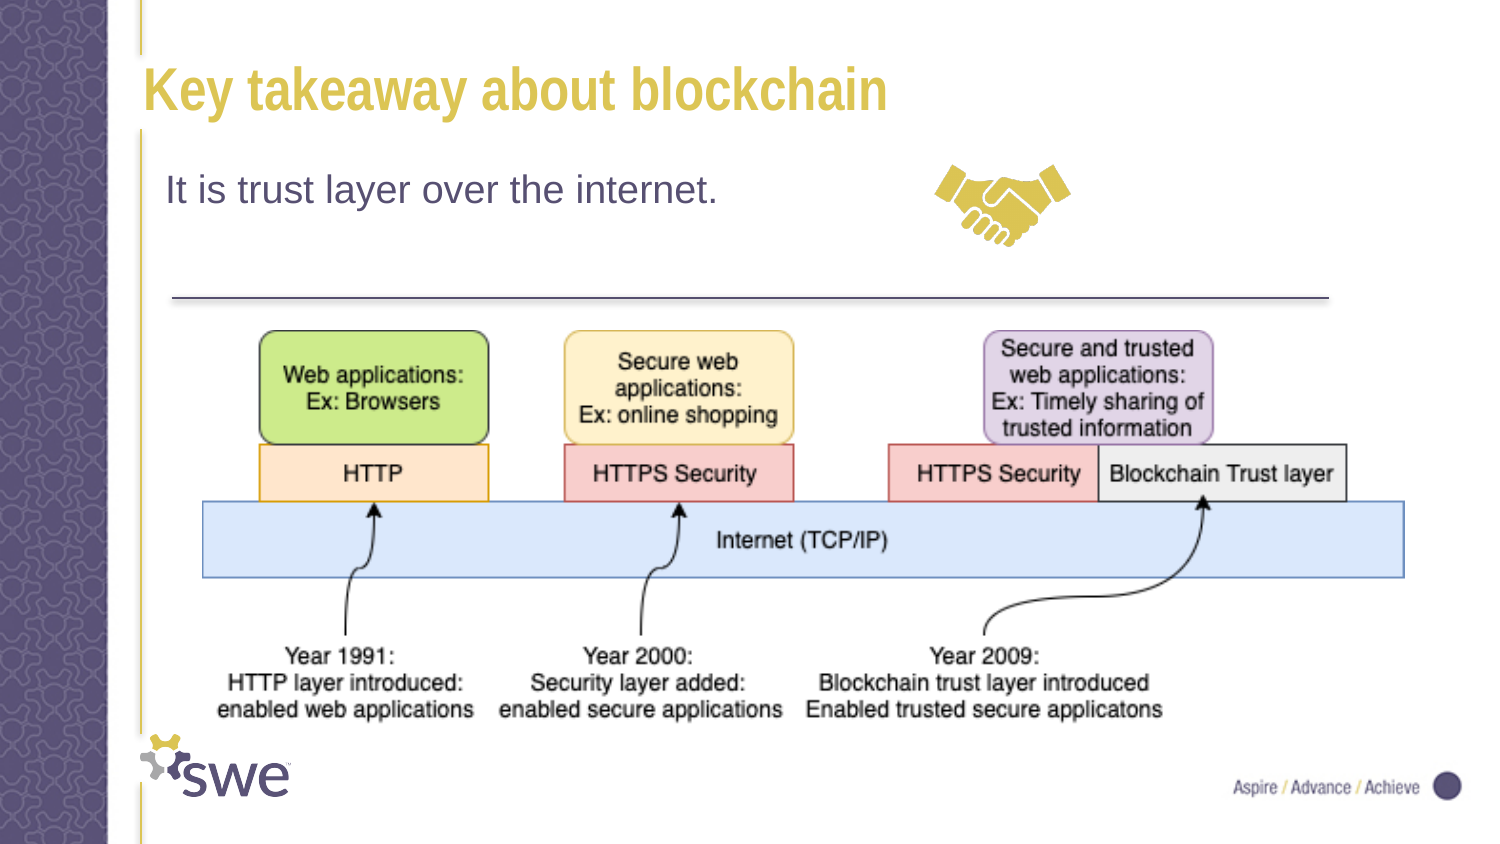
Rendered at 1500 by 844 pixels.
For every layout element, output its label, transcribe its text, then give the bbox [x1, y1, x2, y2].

picture [0, 0, 1500, 844]
picture [926, 130, 1078, 281]
list It is trust layer over the internet. [150, 156, 1500, 714]
picture [142, 0, 1500, 156]
title Key takeaway about blockchain [128, 15, 1479, 157]
